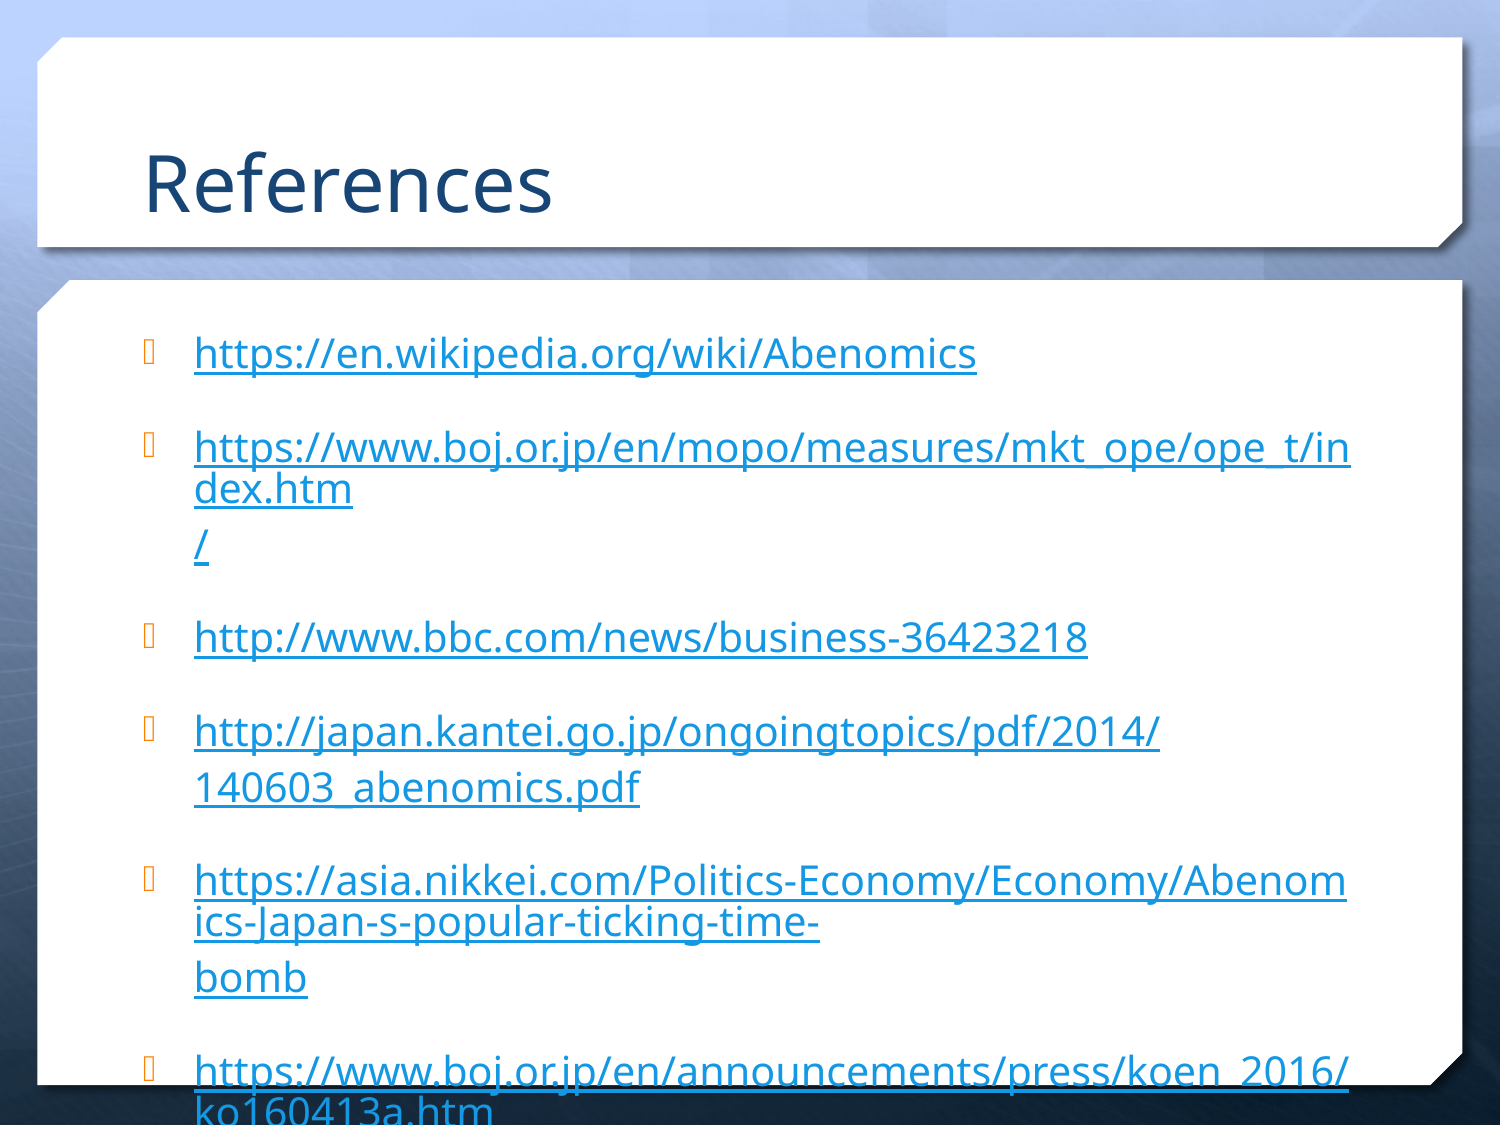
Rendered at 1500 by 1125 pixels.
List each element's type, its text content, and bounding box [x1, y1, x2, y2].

title References [127, 48, 1372, 236]
list https://en.wikipedia.org/wiki/Abenomics https://www.boj.or.jp/en/mopo/measures/mkt_ope/ope_t/index.htm/ http://www.bbc.com/news/business-36423218 http://japan.kantei.go.jp/ongoingtopics/pdf/2014/140603_abenomics.pdf https://asia.nikkei.com/Politics-Economy/Economy/Abenomics-Japan-s-popular-ticking-time-bomb https://www.boj.or.jp/en/announcements/press/koen_2016/ko160413a.htm/ [127, 319, 1372, 1090]
